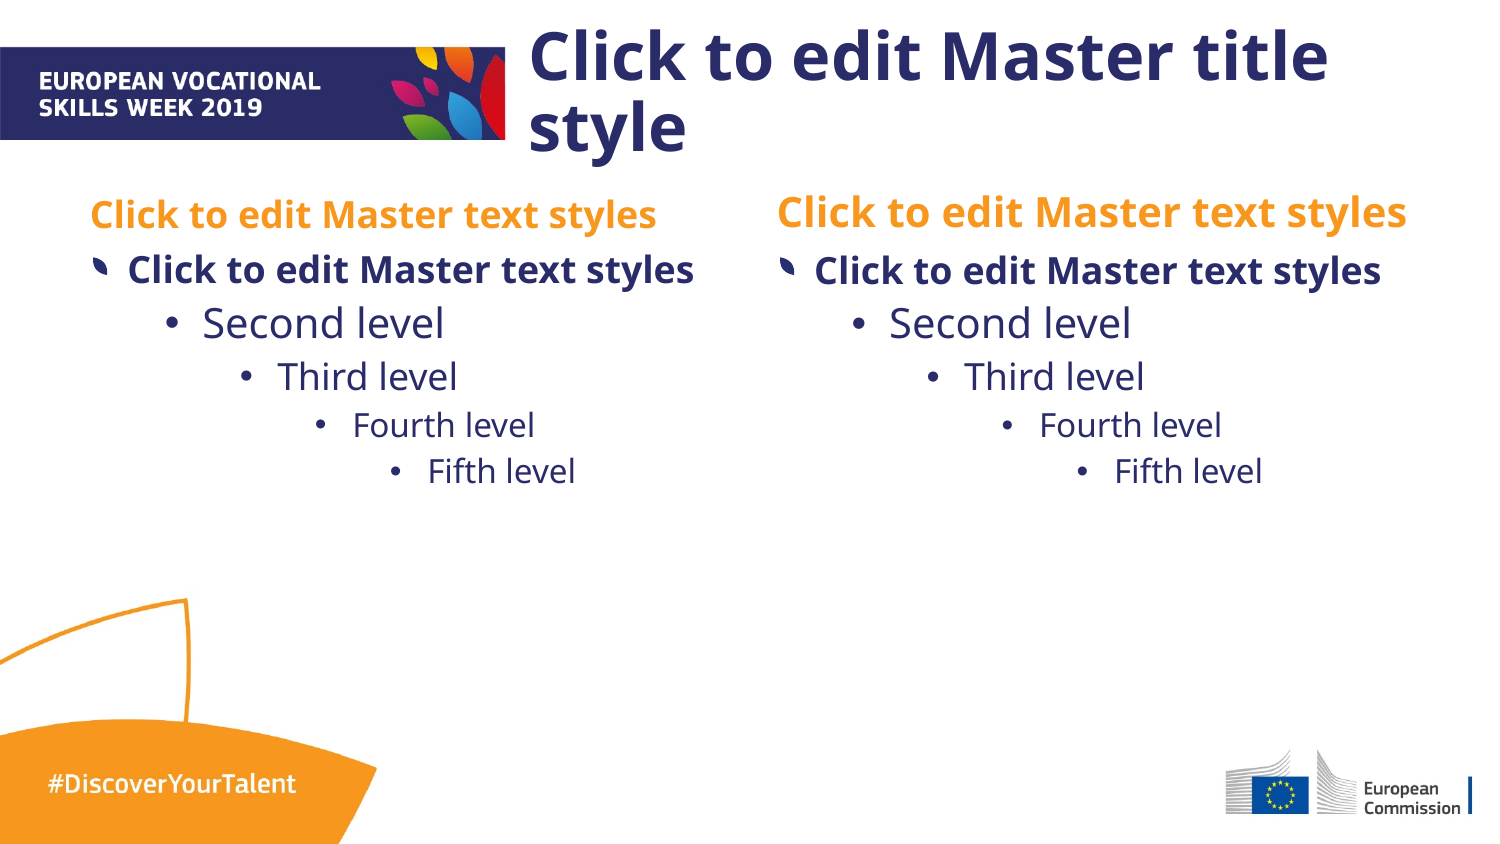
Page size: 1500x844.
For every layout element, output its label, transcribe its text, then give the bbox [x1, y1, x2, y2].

text_box Click to edit Master title style [513, 50, 1500, 139]
text_box Click to edit Master text styles [75, 165, 738, 243]
picture [0, 0, 1500, 844]
text_box Click to edit Master text styles [761, 165, 1425, 244]
text_box Click to edit Master text styles Second level Third level Fourth level Fifth level [75, 243, 738, 682]
text_box Click to edit Master text styles Second level Third level Fourth level Fifth level [761, 244, 1425, 682]
